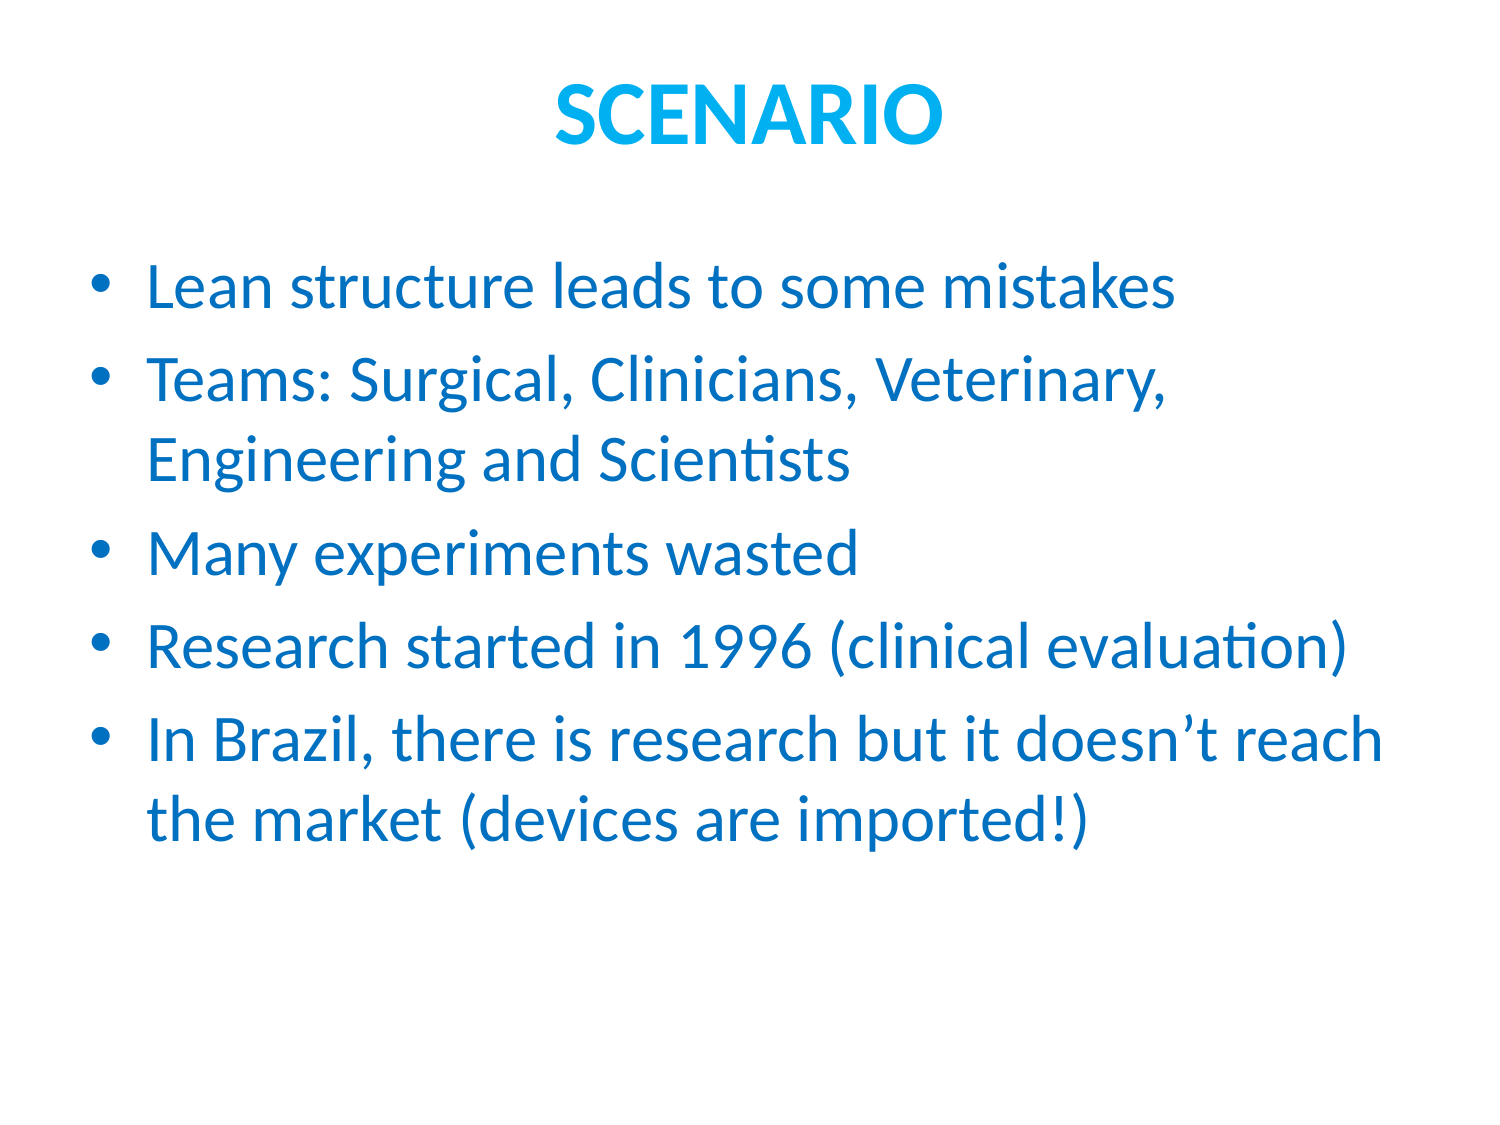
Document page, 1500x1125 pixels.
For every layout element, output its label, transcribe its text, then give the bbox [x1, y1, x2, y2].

text_box SCENARIO [74, 45, 1425, 233]
text_box Lean structure leads to some mistakes Teams: Surgical, Clinicians, Veterinary, Engineering and Scientists Many experiments wasted Research started in 1996 (clinical evaluation) In Brazil, there is research but it doesn’t reach the market (devices are imported!) [74, 234, 1425, 977]
